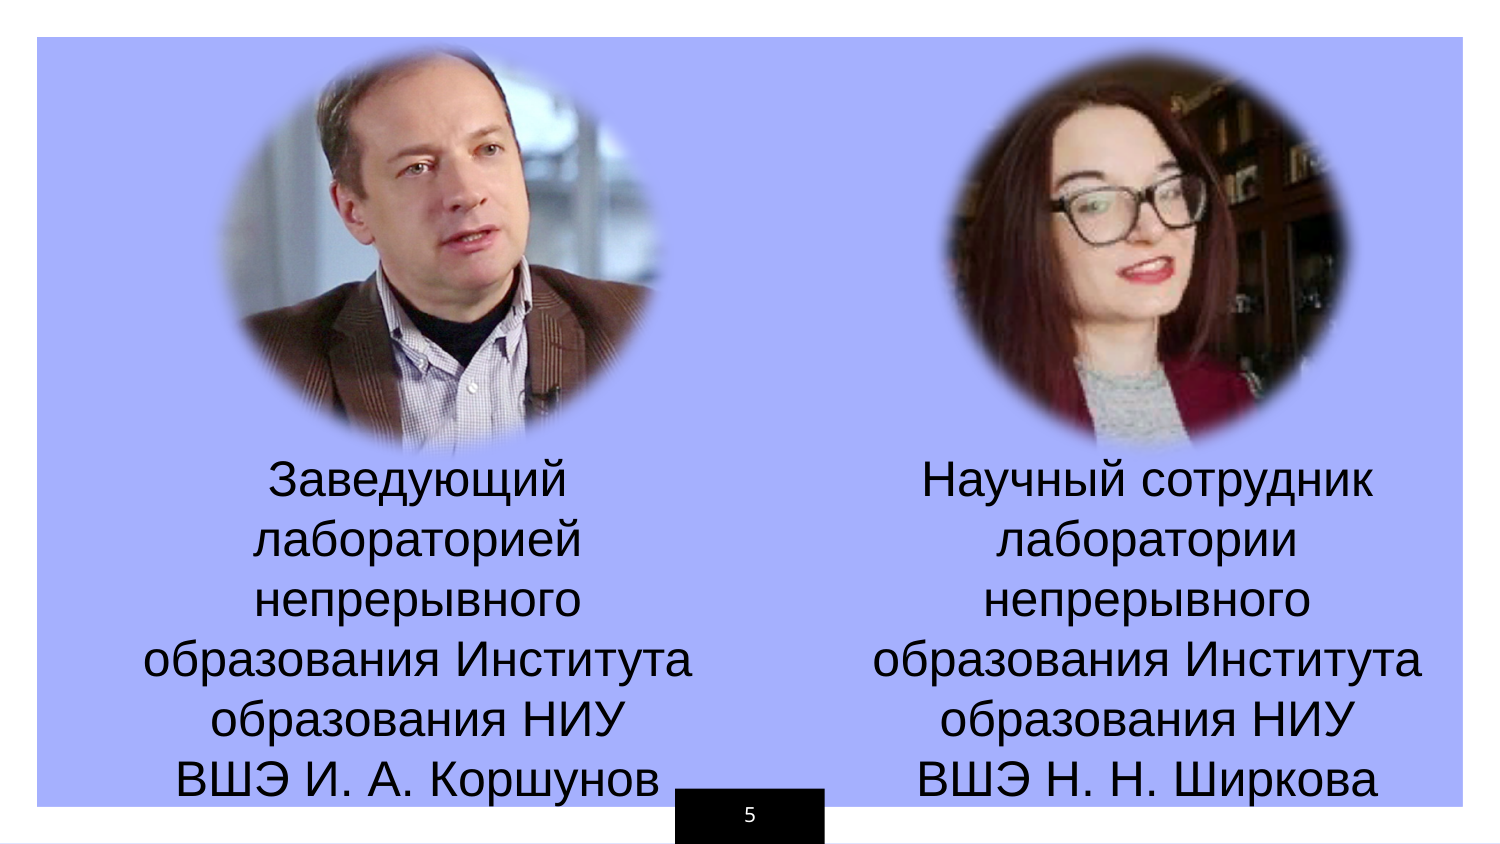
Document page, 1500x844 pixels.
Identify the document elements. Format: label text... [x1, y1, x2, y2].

slide_number 5 [675, 788, 825, 844]
picture [928, 35, 1366, 464]
text_box Научный сотрудник лаборатории непрерывного образования Института образования НИУ ВШЭ Н. Н. Ширкова [849, 439, 1445, 814]
text_box Заведующий лабораторией непрерывного образования Института образования НИУ ВШЭ И. А. Коршунов [112, 439, 723, 814]
picture [201, 35, 676, 464]
